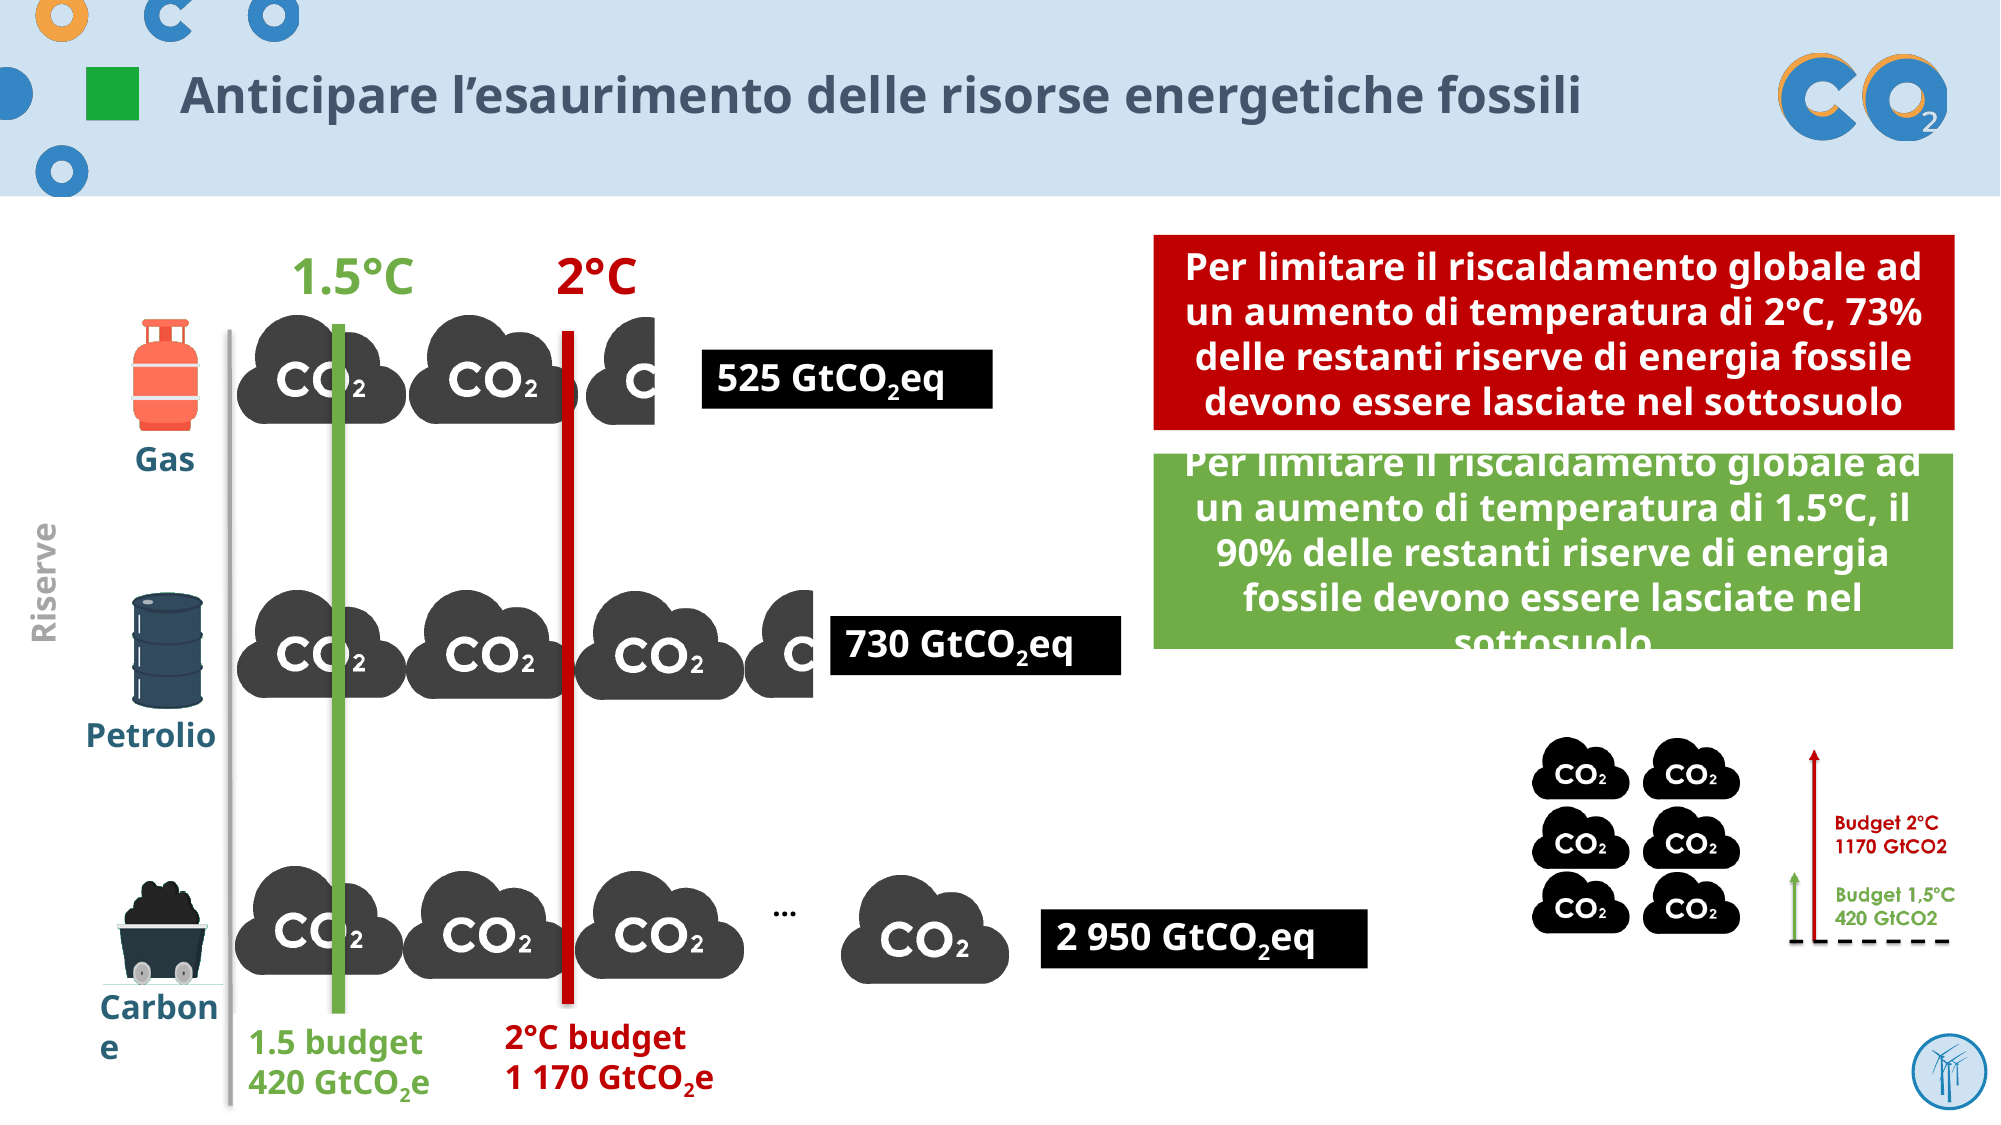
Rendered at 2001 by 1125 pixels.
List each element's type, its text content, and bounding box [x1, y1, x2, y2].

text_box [84, 838, 224, 1044]
text_box Per limitare il riscaldamento globale ad un aumento di temperatura di 2°C, 73% delle restanti riserve di energia fossile devono essere lasciate nel sottosuolo [1153, 234, 1955, 431]
picture [585, 316, 655, 330]
picture [237, 315, 406, 324]
text_box Per limitare il riscaldamento globale ad un aumento di temperatura di 1.5°C, il 90% delle restanti riserve di energia fossile devono essere lasciate nel sottosuolo [1153, 453, 1954, 649]
picture [840, 875, 1010, 984]
text_box 2°C [541, 236, 769, 313]
text_box 525 GtCO2eq [774, 349, 993, 409]
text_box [489, 330, 769, 1106]
text_box 2 950 GtCO2eq [1040, 909, 1368, 969]
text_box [87, 295, 244, 485]
text_box Riserve [14, 507, 71, 743]
picture [769, 589, 814, 699]
picture [1778, 53, 1947, 141]
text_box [233, 324, 486, 1110]
text_box … [774, 880, 826, 941]
picture [0, 0, 299, 197]
text_box 1.5°C [276, 236, 504, 313]
text_box 730 GtCO2eq [830, 616, 1122, 676]
picture [409, 315, 578, 424]
picture [1532, 736, 1973, 950]
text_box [65, 559, 224, 766]
title Anticipare l’esaurimento delle risorse energetiche fossili [165, 16, 1667, 178]
